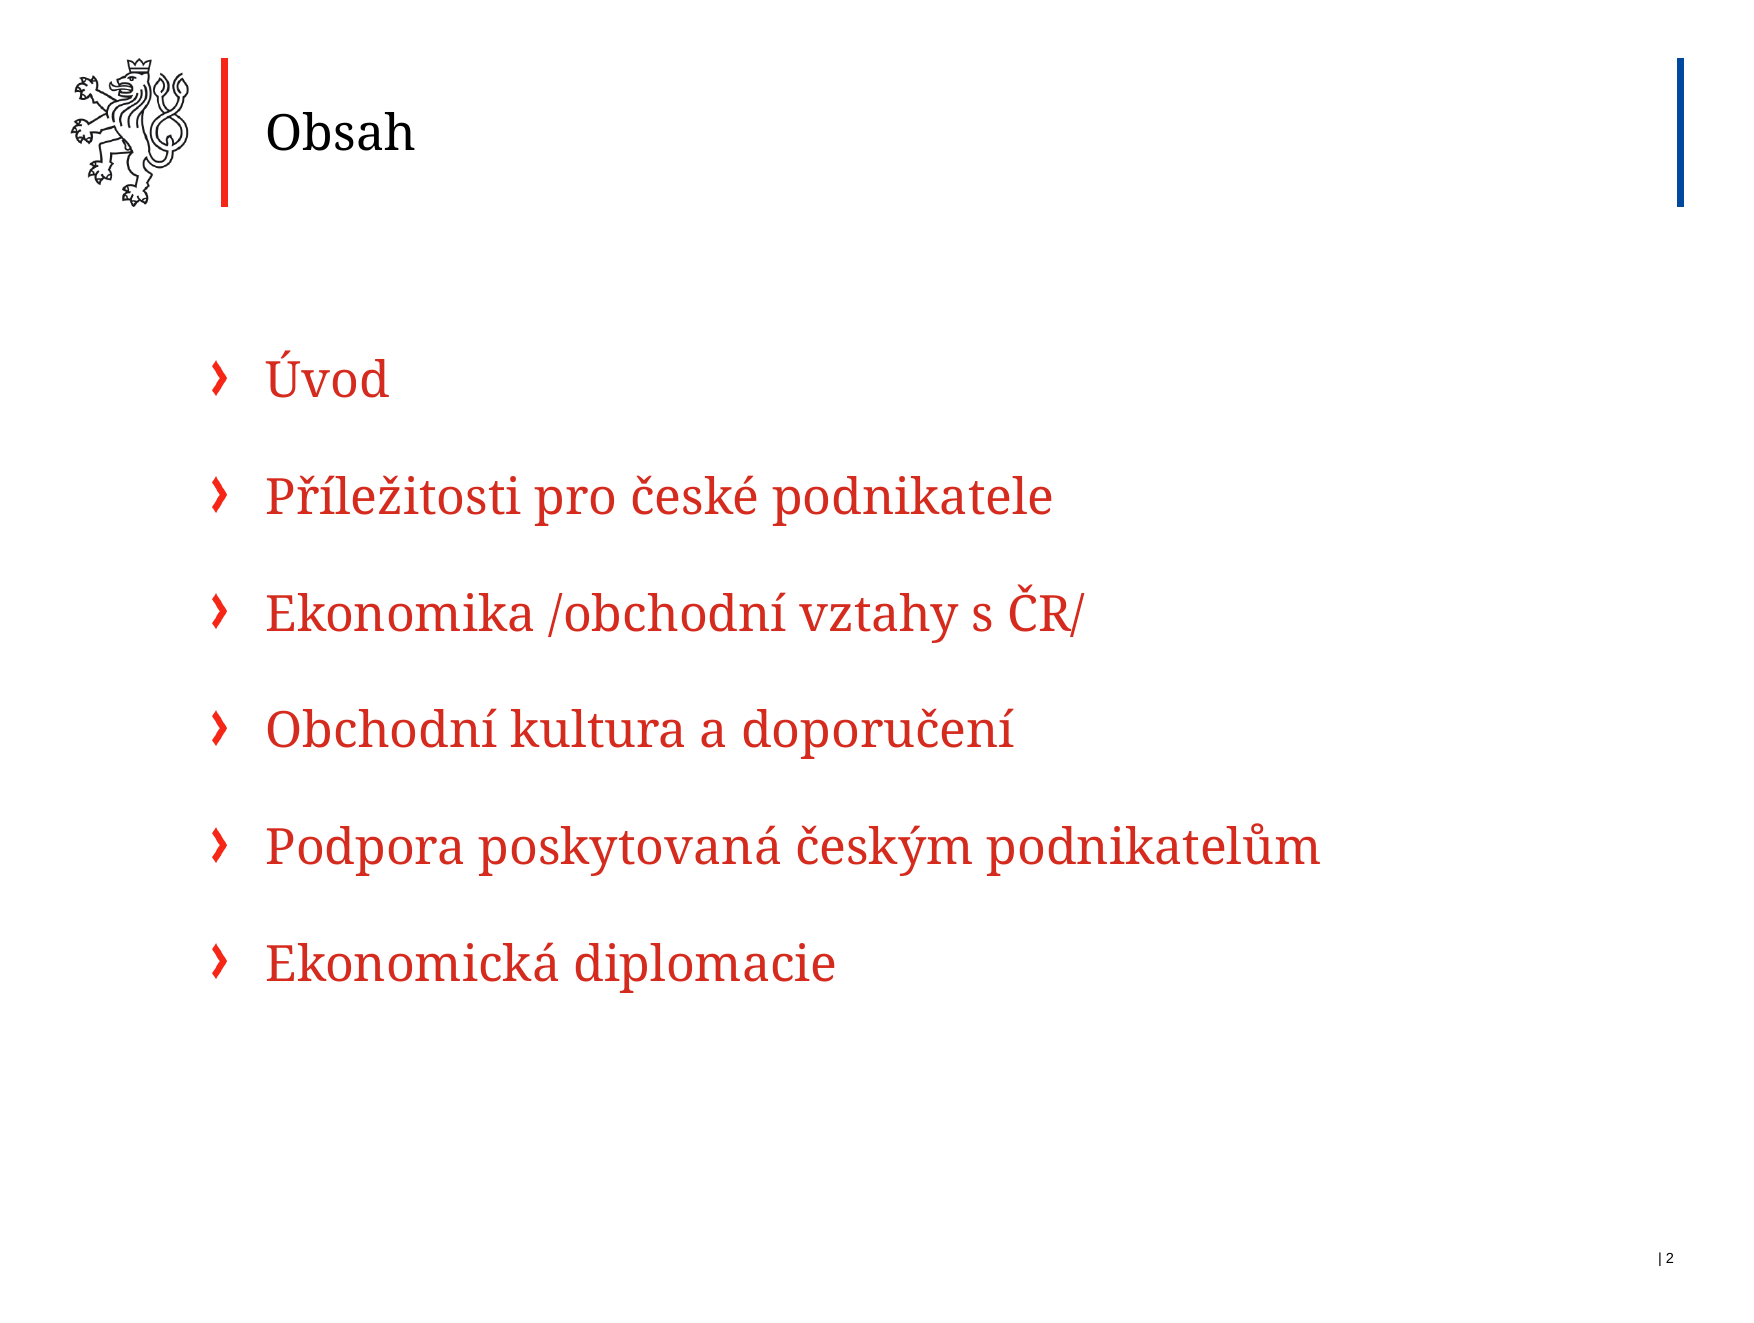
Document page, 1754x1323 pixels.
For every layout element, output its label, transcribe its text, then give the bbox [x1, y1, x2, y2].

picture [212, 476, 227, 513]
picture [70, 58, 189, 207]
list Úvod Příležitosti pro české podnikatele Ekonomika /obchodní vztahy s ČR/ Obchodní kultura a doporučení Podpora poskytovaná českým podnikatelům Ekonomická diplomacie [212, 295, 1684, 1241]
picture [212, 360, 227, 396]
list Obsah [265, 59, 1684, 207]
picture [212, 710, 227, 746]
picture [212, 827, 227, 863]
picture [221, 58, 228, 207]
picture [212, 593, 227, 629]
picture [212, 943, 227, 979]
